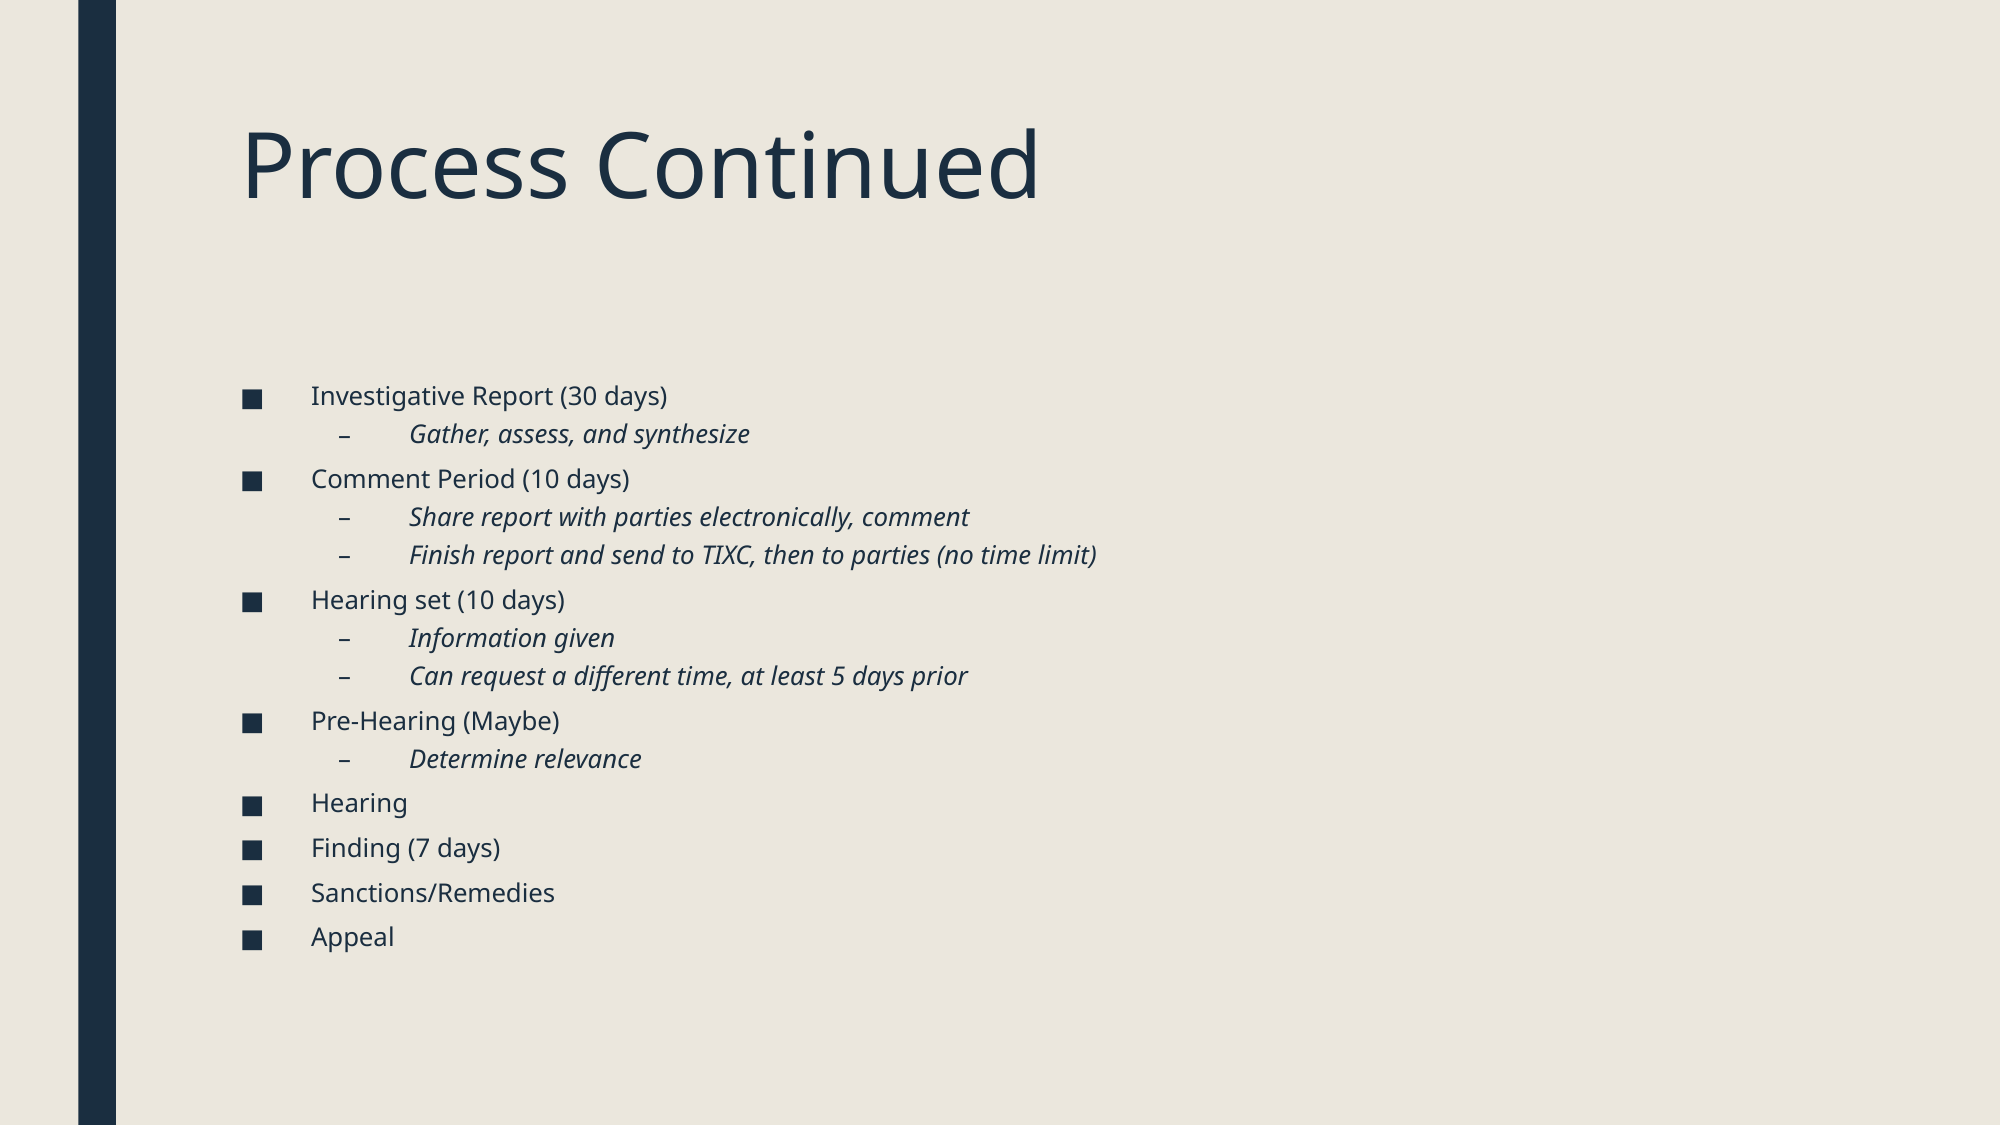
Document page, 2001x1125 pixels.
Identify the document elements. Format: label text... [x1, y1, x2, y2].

list Investigative Report (30 days) Gather, assess, and synthesize Comment Period (10 days) Share report with parties electronically, comment Finish report and send to TIXC, then to parties (no time limit) Hearing set (10 days) Information given Can request a different time, at least 5 days prior Pre-Hearing (Maybe) Determine relevance Hearing Finding (7 days) Sanctions/Remedies Appeal [225, 375, 1800, 963]
title Process Continued [225, 112, 1800, 357]
